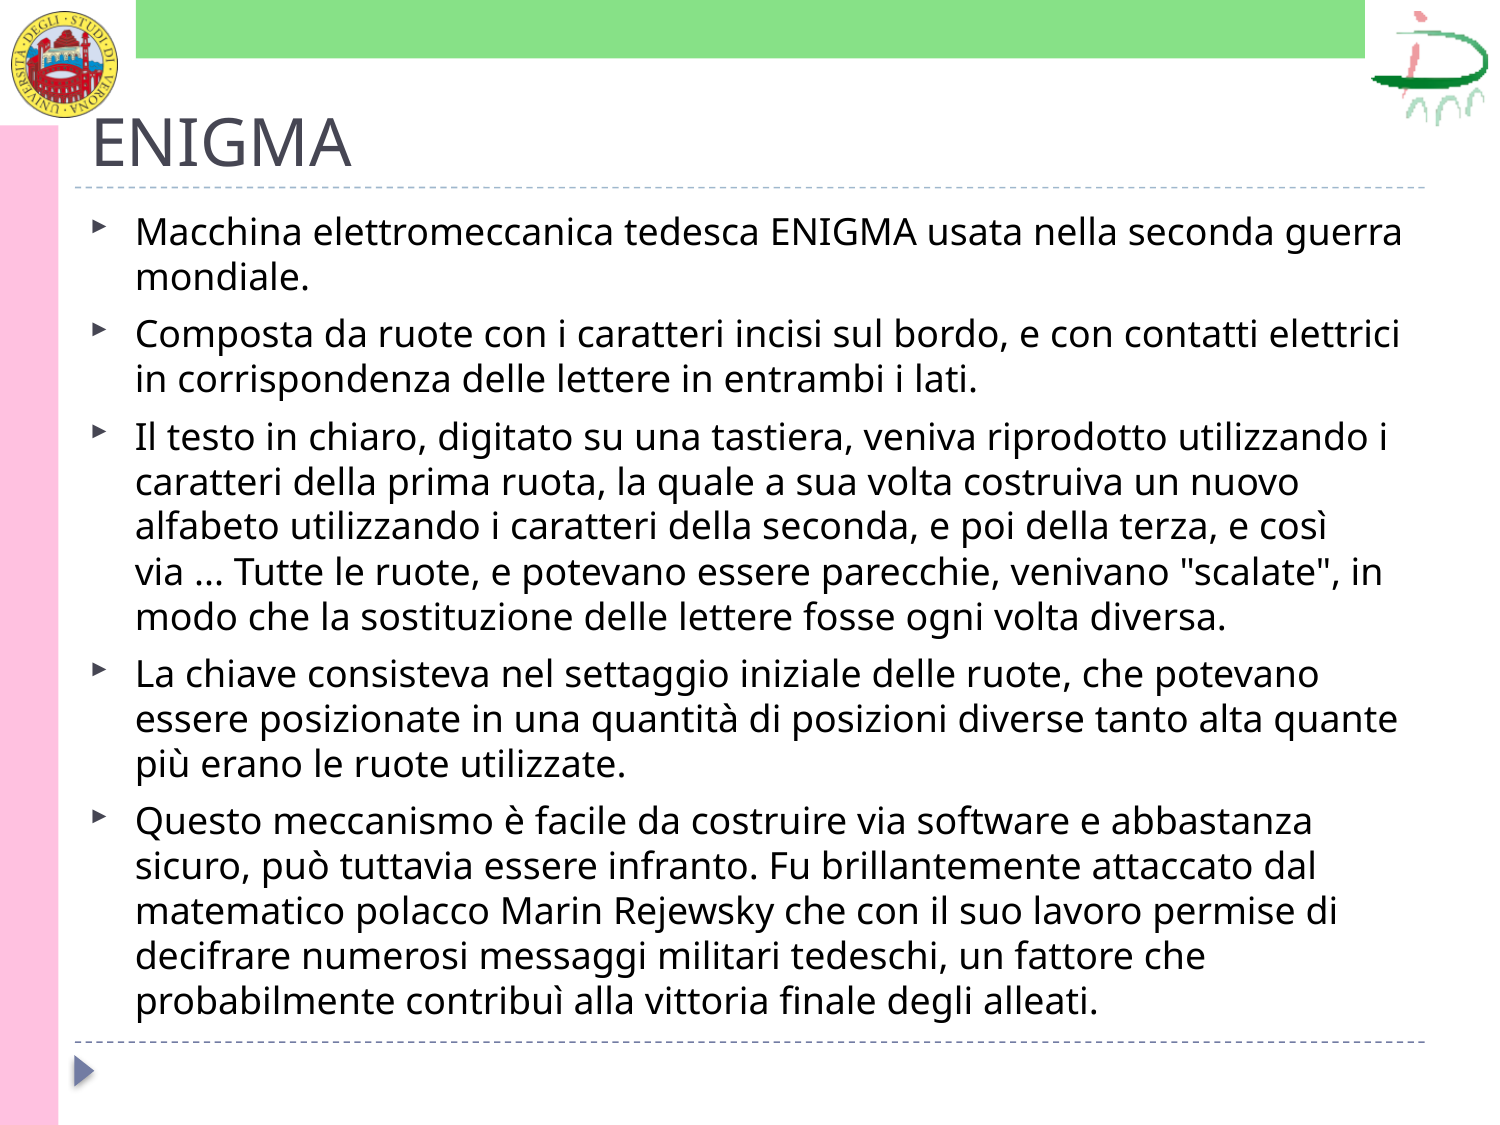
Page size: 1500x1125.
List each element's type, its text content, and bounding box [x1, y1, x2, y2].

list Macchina elettromeccanica tedesca ENIGMA usata nella seconda guerra mondiale. Composta da ruote con i caratteri incisi sul bordo, e con contatti elettrici in corrispondenza delle lettere in entrambi i lati. Il testo in chiaro, digitato su una tastiera, veniva riprodotto utilizzando i caratteri della prima ruota, la quale a sua volta costruiva un nuovo alfabeto utilizzando i caratteri della seconda, e poi della terza, e così via ... Tutte le ruote, e potevano essere parecchie, venivano "scalate", in modo che la sostituzione delle lettere fosse ogni volta diversa. La chiave consisteva nel settaggio iniziale delle ruote, che potevano essere posizionate in una quantità di posizioni diverse tanto alta quante più erano le ruote utilizzate. Questo meccanismo è facile da costruire via software e abbastanza sicuro, può tuttavia essere infranto. Fu brillantemente attaccato dal matematico polacco Marin Rejewsky che con il suo lavoro permise di decifrare numerosi messaggi militari tedeschi, un fattore che probabilmente contribuì alla vittoria finale degli alleati. [74, 199, 1426, 1011]
title ENIGMA [74, 81, 1426, 188]
picture [1371, 11, 1489, 129]
picture [11, 11, 118, 118]
